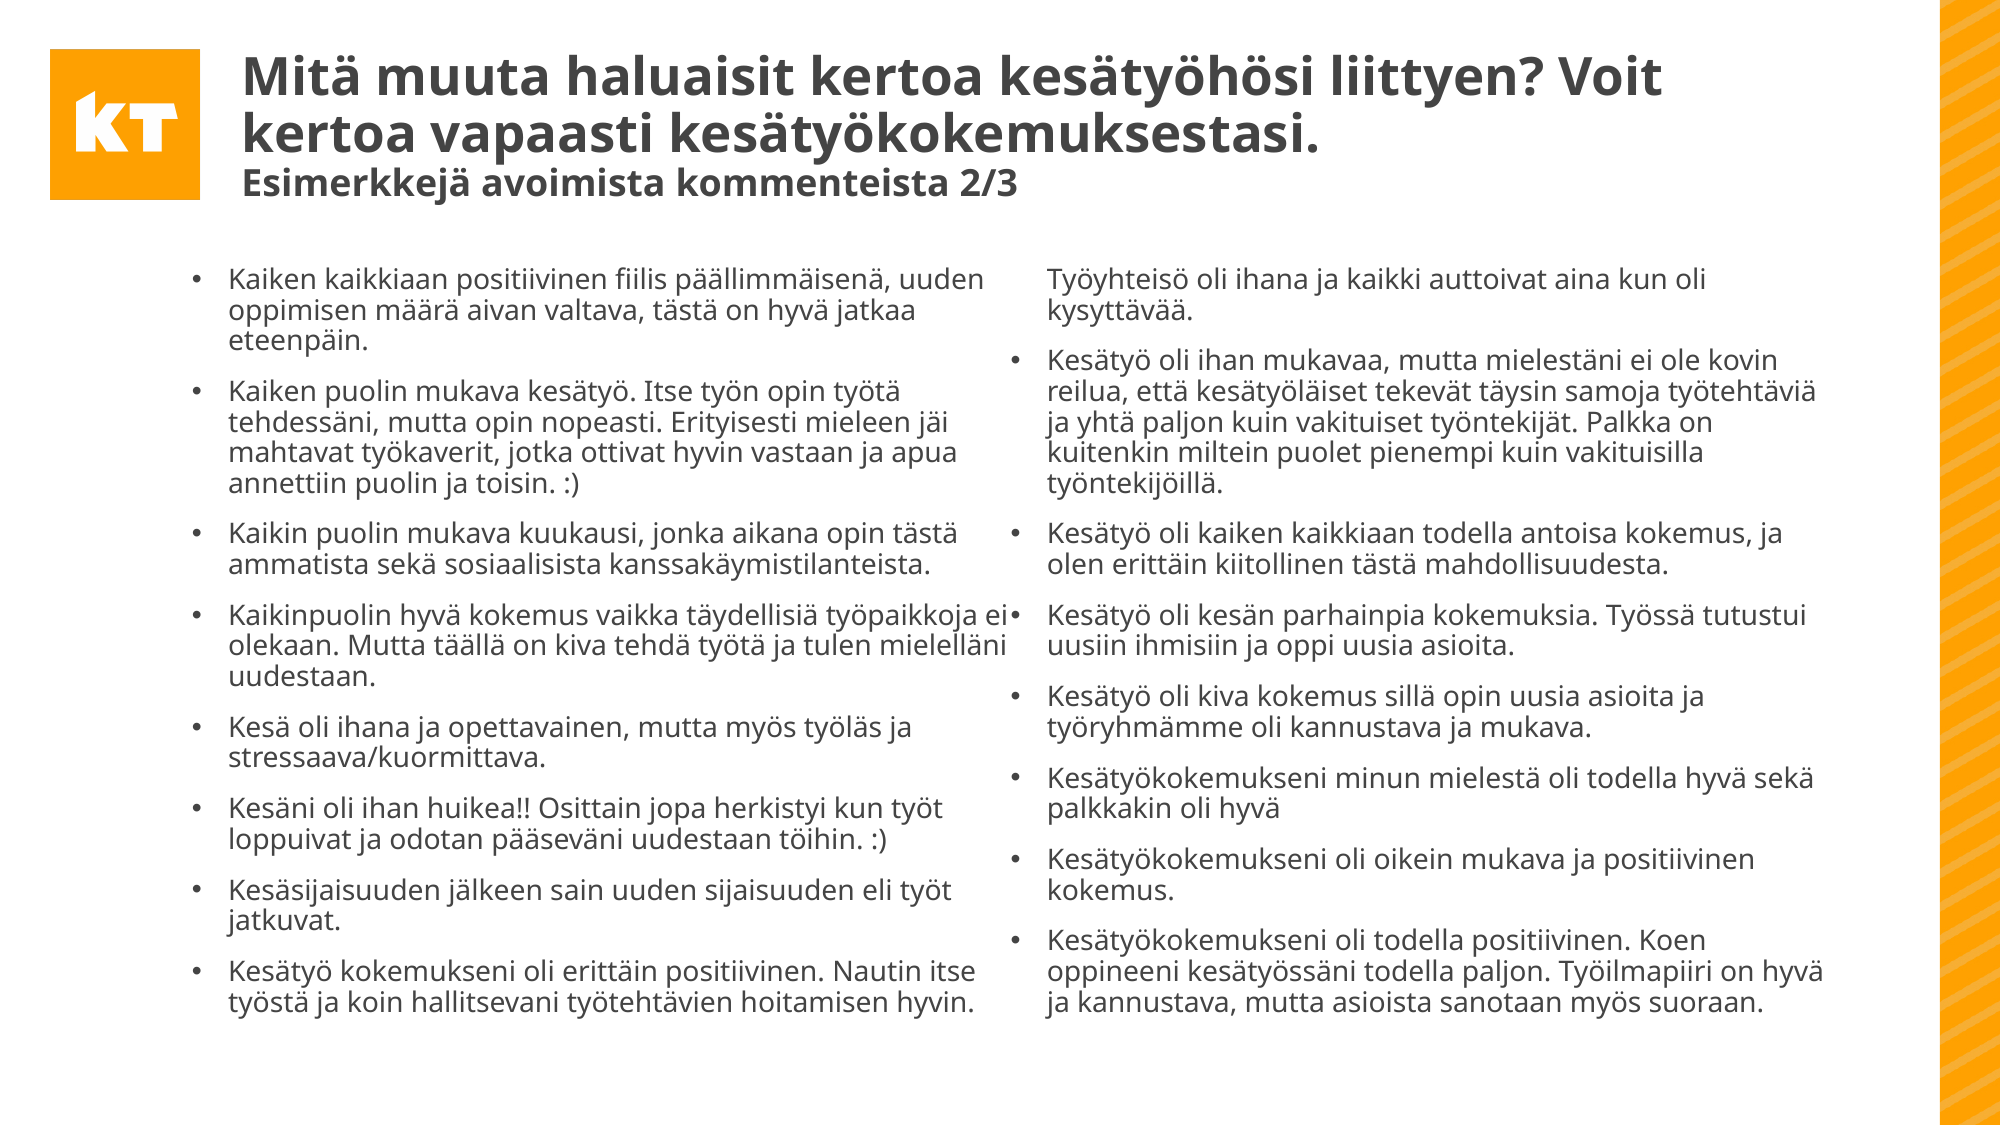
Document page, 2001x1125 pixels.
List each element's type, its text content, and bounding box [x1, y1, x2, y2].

title Mitä muuta haluaisit kertoa kesätyöhösi liittyen? Voit kertoa vapaasti kesätyökokemuksestasi. Esimerkkejä avoimista kommenteista 2/3 [226, 40, 1845, 214]
list Kaiken kaikkiaan positiivinen fiilis päällimmäisenä, uuden oppimisen määrä aivan valtava, tästä on hyvä jatkaa eteenpäin. Kaiken puolin mukava kesätyö. Itse työn opin työtä tehdessäni, mutta opin nopeasti. Erityisesti mieleen jäi mahtavat työkaverit, jotka ottivat hyvin vastaan ja apua annettiin puolin ja toisin. :) Kaikin puolin mukava kuukausi, jonka aikana opin tästä ammatista sekä sosiaalisista kanssakäymistilanteista. Kaikinpuolin hyvä kokemus vaikka täydellisiä työpaikkoja ei olekaan. Mutta täällä on kiva tehdä työtä ja tulen mielelläni uudestaan. Kesä oli ihana ja opettavainen, mutta myös työläs ja stressaava/kuormittava. Kesäni oli ihan huikea!! Osittain jopa herkistyi kun työt loppuivat ja odotan pääseväni uudestaan töihin. :) Kesäsijaisuuden jälkeen sain uuden sijaisuuden eli työt jatkuvat. Kesätyö kokemukseni oli erittäin positiivinen. Nautin itse työstä ja koin hallitsevani työtehtävien hoitamisen hyvin. Työyhteisö oli ihana ja kaikki auttoivat aina kun oli kysyttävää. Kesätyö oli ihan mukavaa, mutta mielestäni ei ole kovin reilua, että kesätyöläiset tekevät täysin samoja työtehtäviä ja yhtä paljon kuin vakituiset työntekijät. Palkka on kuitenkin miltein puolet pienempi kuin vakituisilla työntekijöillä. Kesätyö oli kaiken kaikkiaan todella antoisa kokemus, ja olen erittäin kiitollinen tästä mahdollisuudesta. Kesätyö oli kesän parhainpia kokemuksia. Työssä tutustui uusiin ihmisiin ja oppi uusia asioita. Kesätyö oli kiva kokemus sillä opin uusia asioita ja työryhmämme oli kannustava ja mukava. Kesätyökokemukseni minun mielestä oli todella hyvä sekä palkkakin oli hyvä Kesätyökokemukseni oli oikein mukava ja positiivinen kokemus. Kesätyökokemukseni oli todella positiivinen. Koen oppineeni kesätyössäni todella paljon. Työilmapiiri on hyvä ja kannustava, mutta asioista sanotaan myös suoraan. [176, 257, 1845, 1035]
picture [0, 0, 250, 250]
picture [1939, 0, 2000, 1125]
